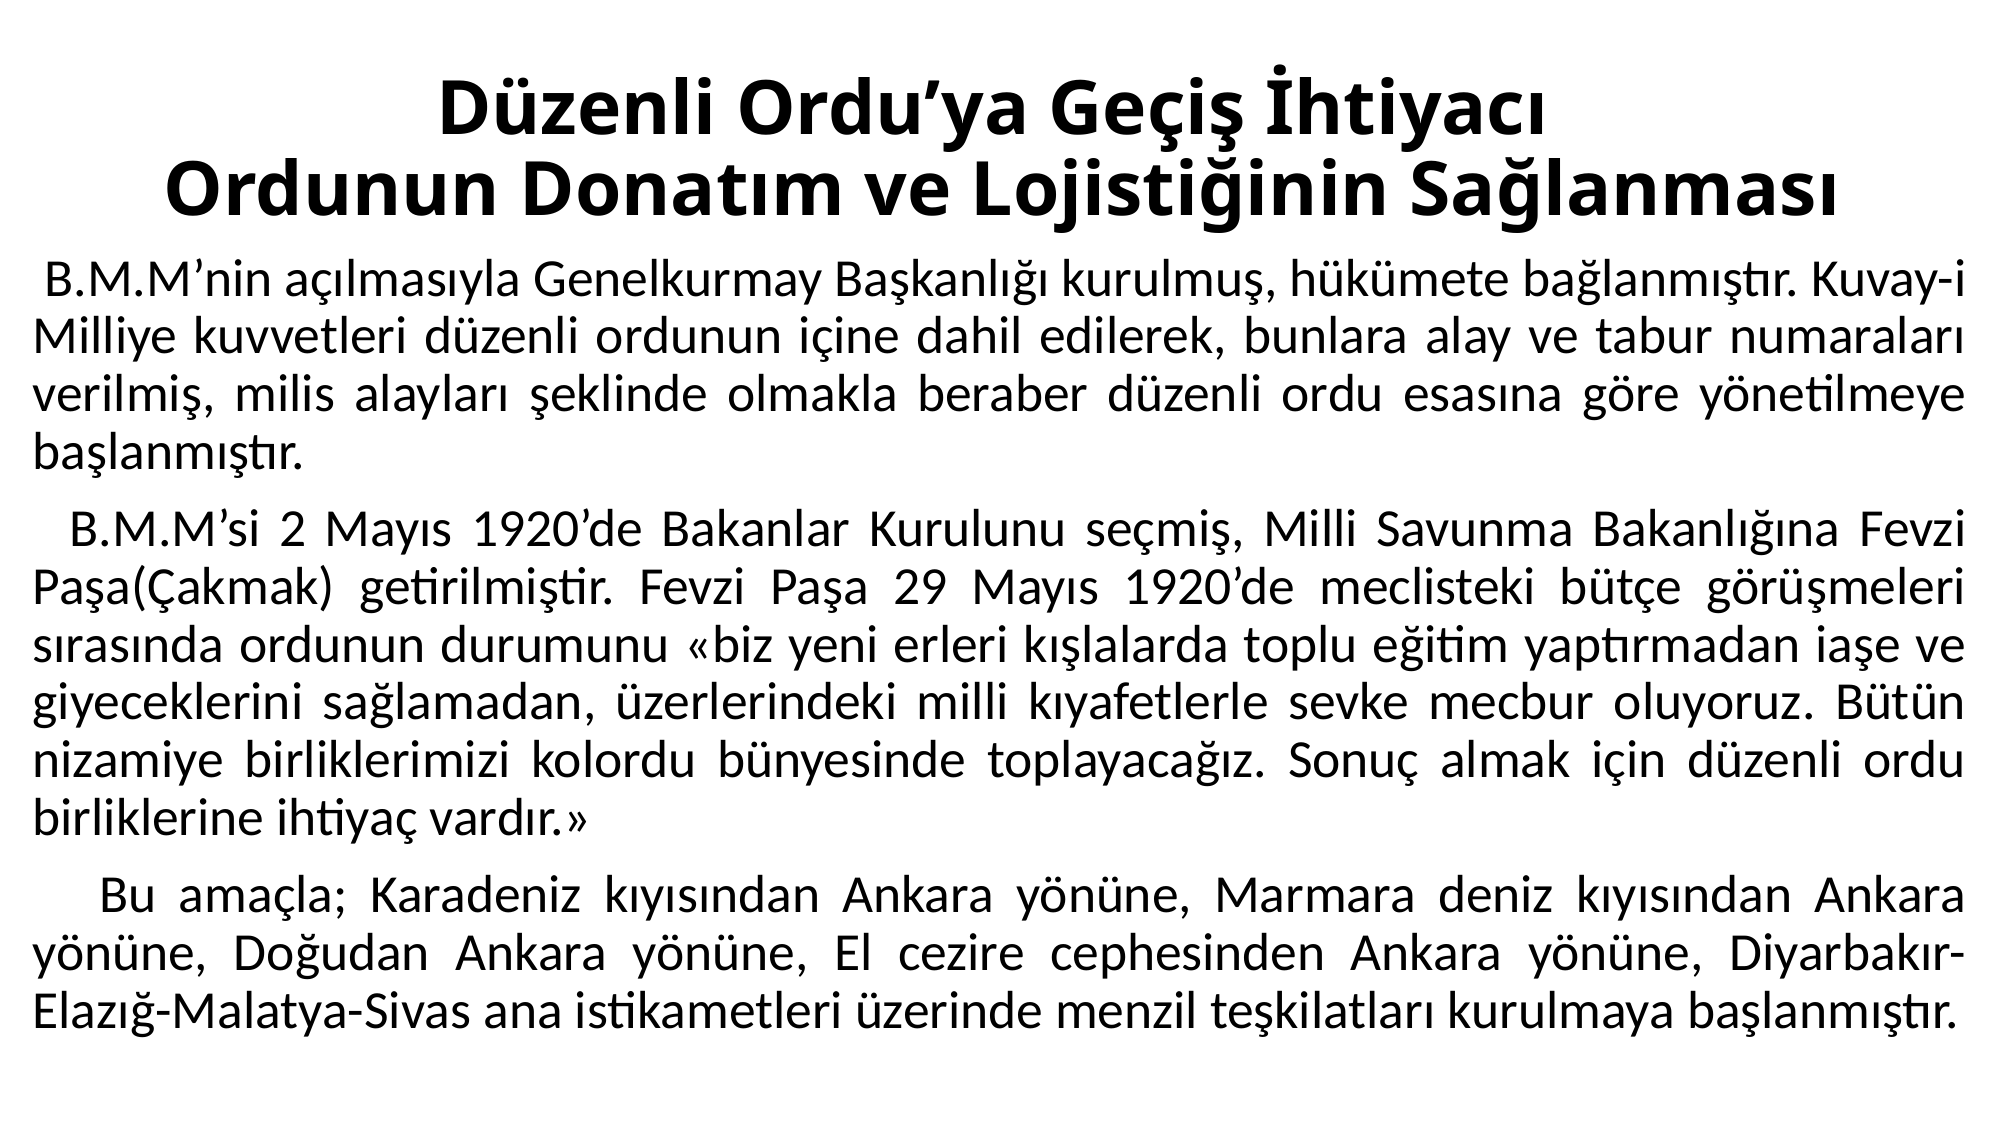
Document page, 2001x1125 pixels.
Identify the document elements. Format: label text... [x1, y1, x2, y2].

title Düzenli Ordu’ya Geçiş İhtiyacı Ordunun Donatım ve Lojistiğinin Sağlanması [23, 59, 1983, 242]
list B.M.M’nin açılmasıyla Genelkurmay Başkanlığı kurulmuş, hükümete bağlanmıştır. Kuvay-i Milliye kuvvetleri düzenli ordunun içine dahil edilerek, bunlara alay ve tabur numaraları verilmiş, milis alayları şeklinde olmakla beraber düzenli ordu esasına göre yönetilmeye başlanmıştır. B.M.M’si 2 Mayıs 1920’de Bakanlar Kurulunu seçmiş, Milli Savunma Bakanlığına Fevzi Paşa(Çakmak) getirilmiştir. Fevzi Paşa 29 Mayıs 1920’de meclisteki bütçe görüşmeleri sırasında ordunun durumunu «biz yeni erleri kışlalarda toplu eğitim yaptırmadan iaşe ve giyeceklerini sağlamadan, üzerlerindeki milli kıyafetlerle sevke mecbur oluyoruz. Bütün nizamiye birliklerimizi kolordu bünyesinde toplayacağız. Sonuç almak için düzenli ordu birliklerine ihtiyaç vardır.» Bu amaçla; Karadeniz kıyısından Ankara yönüne, Marmara deniz kıyısından Ankara yönüne, Doğudan Ankara yönüne, El cezire cephesinden Ankara yönüne, Diyarbakır-Elazığ-Malatya-Sivas ana istikametleri üzerinde menzil teşkilatları kurulmaya başlanmıştır. [17, 242, 1983, 1104]
